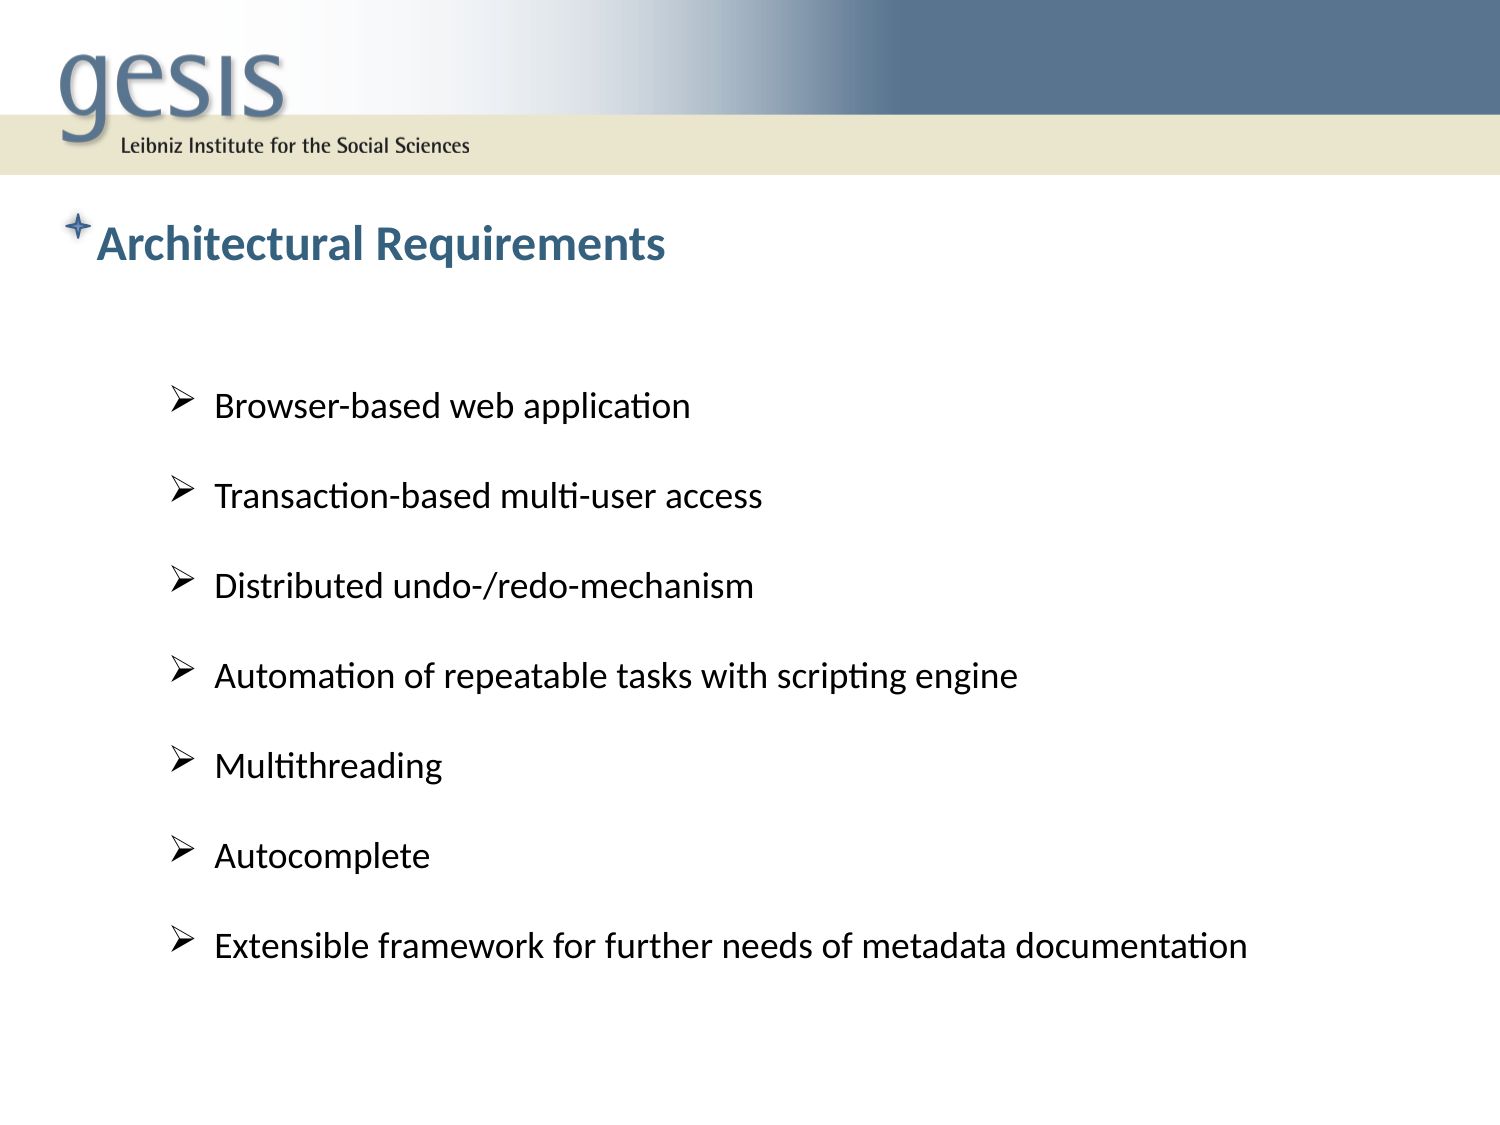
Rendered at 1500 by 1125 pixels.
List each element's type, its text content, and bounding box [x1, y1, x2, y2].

text_box [64, 212, 93, 240]
picture [0, 0, 1500, 175]
text_box Architectural Requirements [81, 198, 1429, 281]
text_box Browser-based web application Transaction-based multi-user access Distributed undo-/redo-mechanism Automation of repeatable tasks with scripting engine Multithreading Autocomplete Extensible framework for further needs of metadata documentation [81, 328, 1432, 1032]
